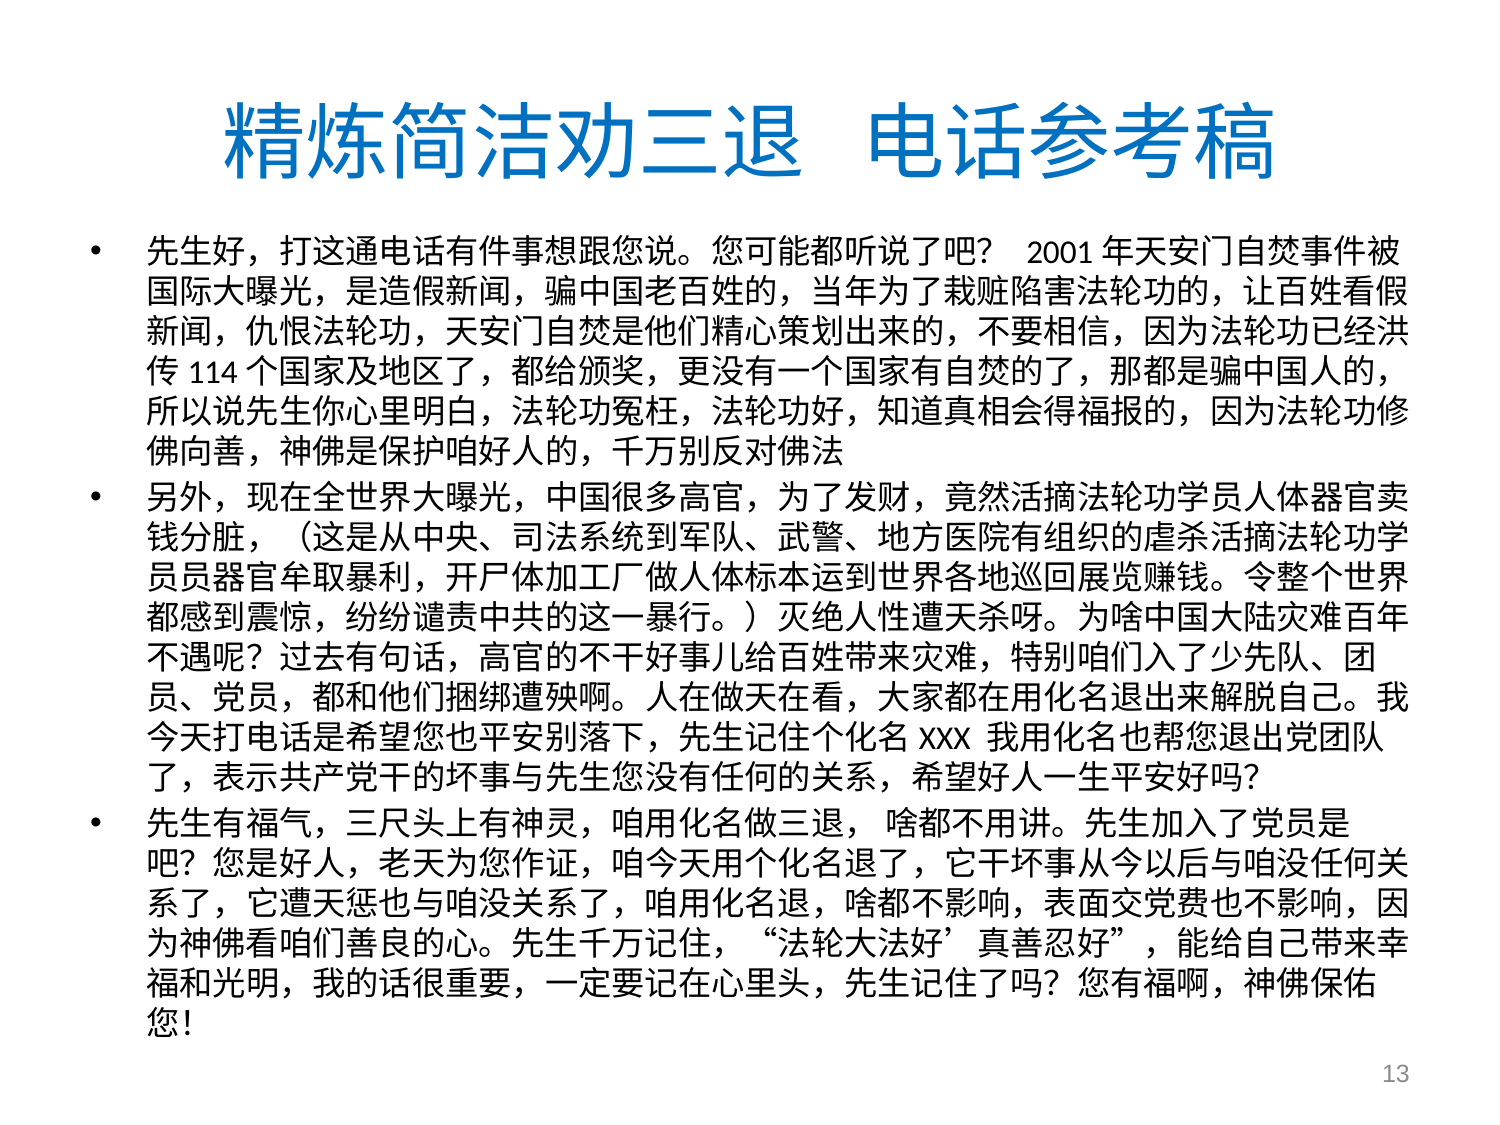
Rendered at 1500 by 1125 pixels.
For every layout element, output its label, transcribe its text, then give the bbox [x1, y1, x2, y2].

list 先生好，打这通电话有件事想跟您说。您可能都听说了吧？ 2001年天安门自焚事件被国际大曝光，是造假新闻，骗中国老百姓的，当年为了栽赃陷害法轮功的，让百姓看假新闻，仇恨法轮功，天安门自焚是他们精心策划出来的，不要相信，因为法轮功已经洪传114个国家及地区了，都给颁奖，更没有一个国家有自焚的了，那都是骗中国人的，所以说先生你心里明白，法轮功冤枉，法轮功好，知道真相会得福报的，因为法轮功修佛向善，神佛是保护咱好人的，千万别反对佛法 另外，现在全世界大曝光，中国很多高官，为了发财，竟然活摘法轮功学员人体器官卖钱分脏，（这是从中央、司法系统到军队、武警、地方医院有组织的虐杀活摘法轮功学员员器官牟取暴利，开尸体加工厂做人体标本运到世界各地巡回展览赚钱。令整个世界都感到震惊，纷纷谴责中共的这一暴行。）灭绝人性遭天杀呀。为啥中国大陆灾难百年不遇呢？过去有句话，高官的不干好事儿给百姓带来灾难，特别咱们入了少先队、团员、党员，都和他们捆绑遭殃啊。人在做天在看，大家都在用化名退出来解脱自己。我今天打电话是希望您也平安别落下，先生记住个化名XXX 我用化名也帮您退出党团队了，表示共产党干的坏事与先生您没有任何的关系，希望好人一生平安好吗？ 先生有福气，三尺头上有神灵，咱用化名做三退， 啥都不用讲。先生加入了党员是吧？您是好人，老天为您作证，咱今天用个化名退了，它干坏事从今以后与咱没任何关系了，它遭天惩也与咱没关系了，咱用化名退，啥都不影响，表面交党费也不影响，因为神佛看咱们善良的心。先生千万记住，“法轮大法好’真善忍好”，能给自己带来幸福和光明，我的话很重要，一定要记在心里头，先生记住了吗？您有福啊，神佛保佑您！ [74, 222, 1426, 1006]
title 精炼简洁劝三退 电话参考稿 [74, 44, 1426, 222]
slide_number 13 [1074, 1042, 1425, 1103]
